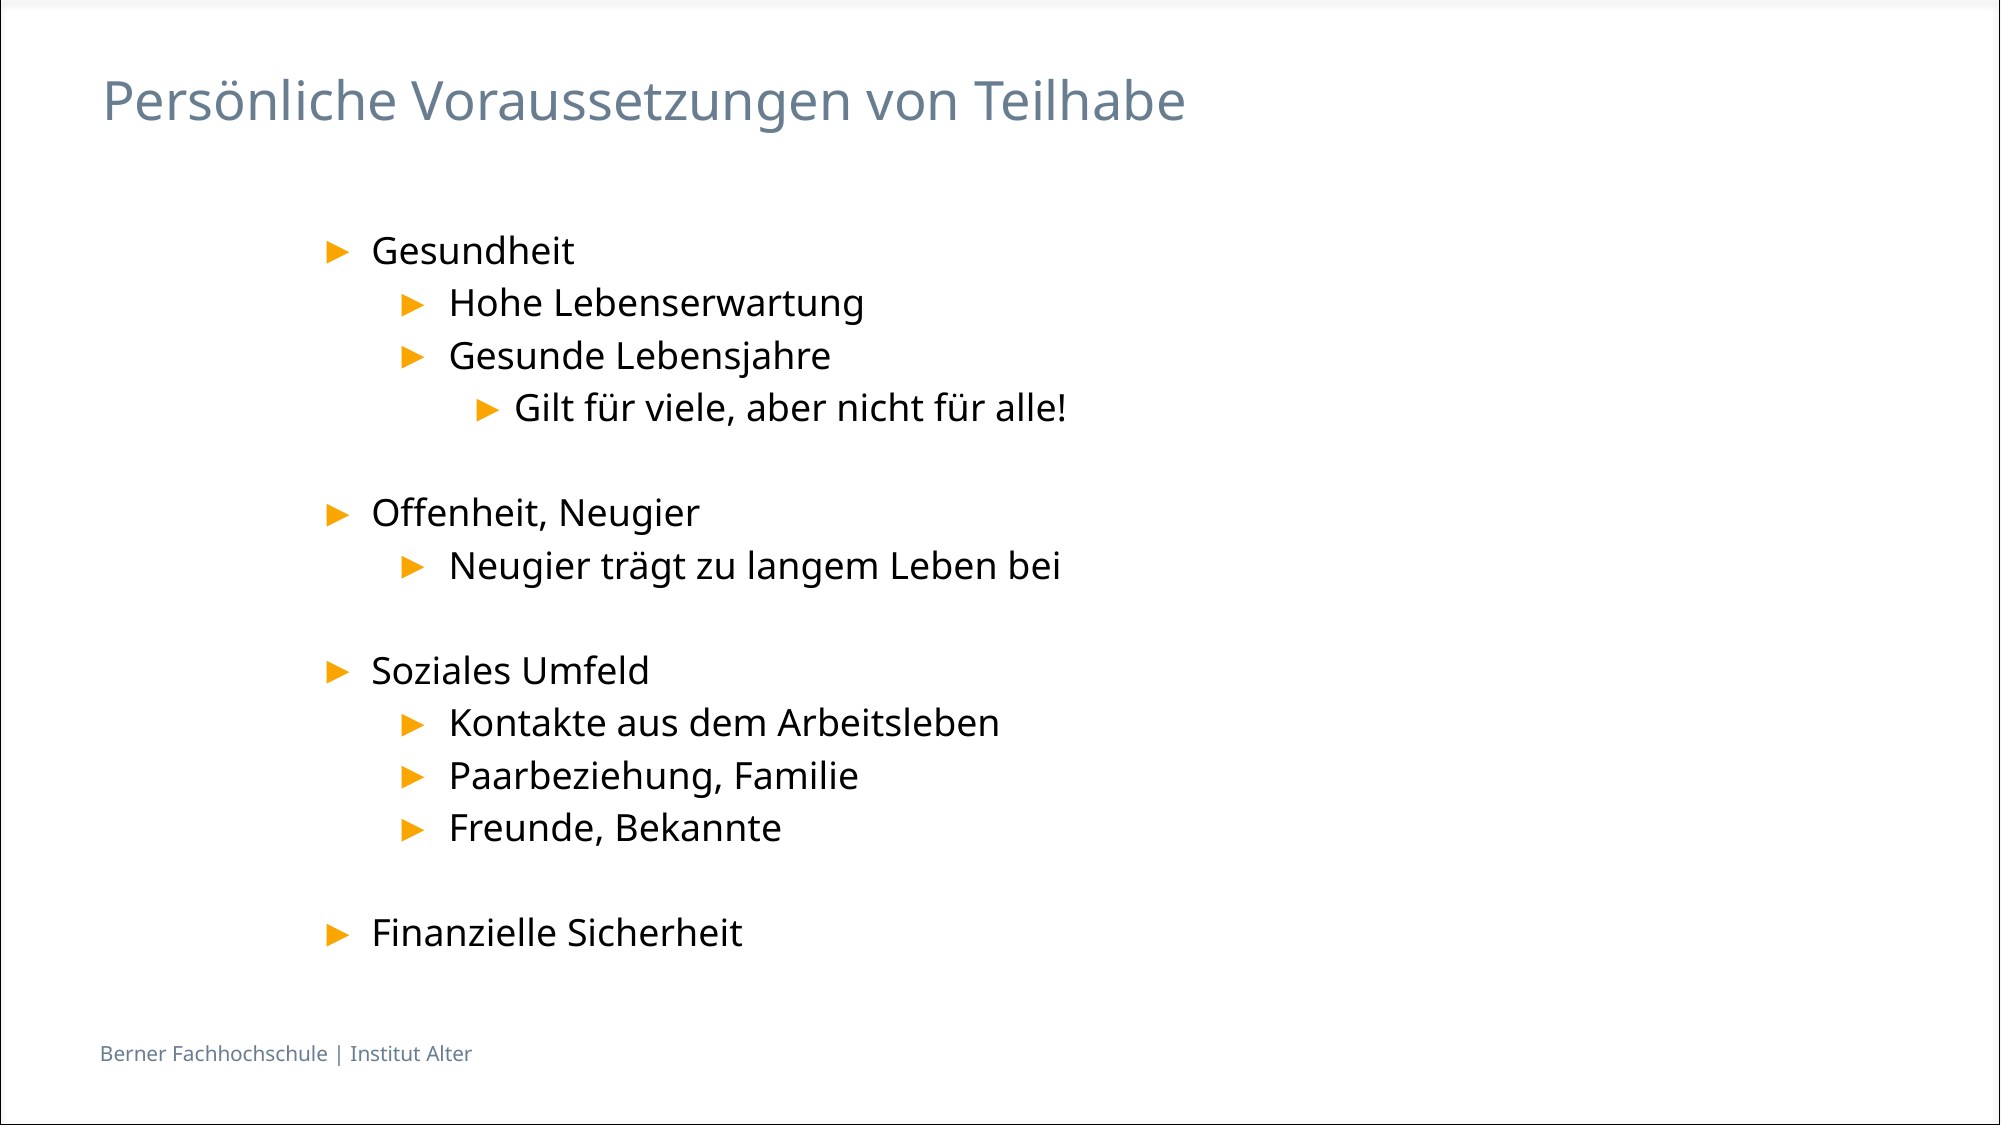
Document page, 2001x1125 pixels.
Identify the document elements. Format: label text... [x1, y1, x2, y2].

title Persönliche Voraussetzungen von Teilhabe [102, 59, 1874, 148]
list Gesundheit Hohe Lebenserwartung Gesunde Lebensjahre Gilt für viele, aber nicht für alle! Offenheit, Neugier Neugier trägt zu langem Leben bei Soziales Umfeld Kontakte aus dem Arbeitsleben Paarbeziehung, Familie Freunde, Bekannte Finanzielle Sicherheit [326, 219, 1656, 987]
